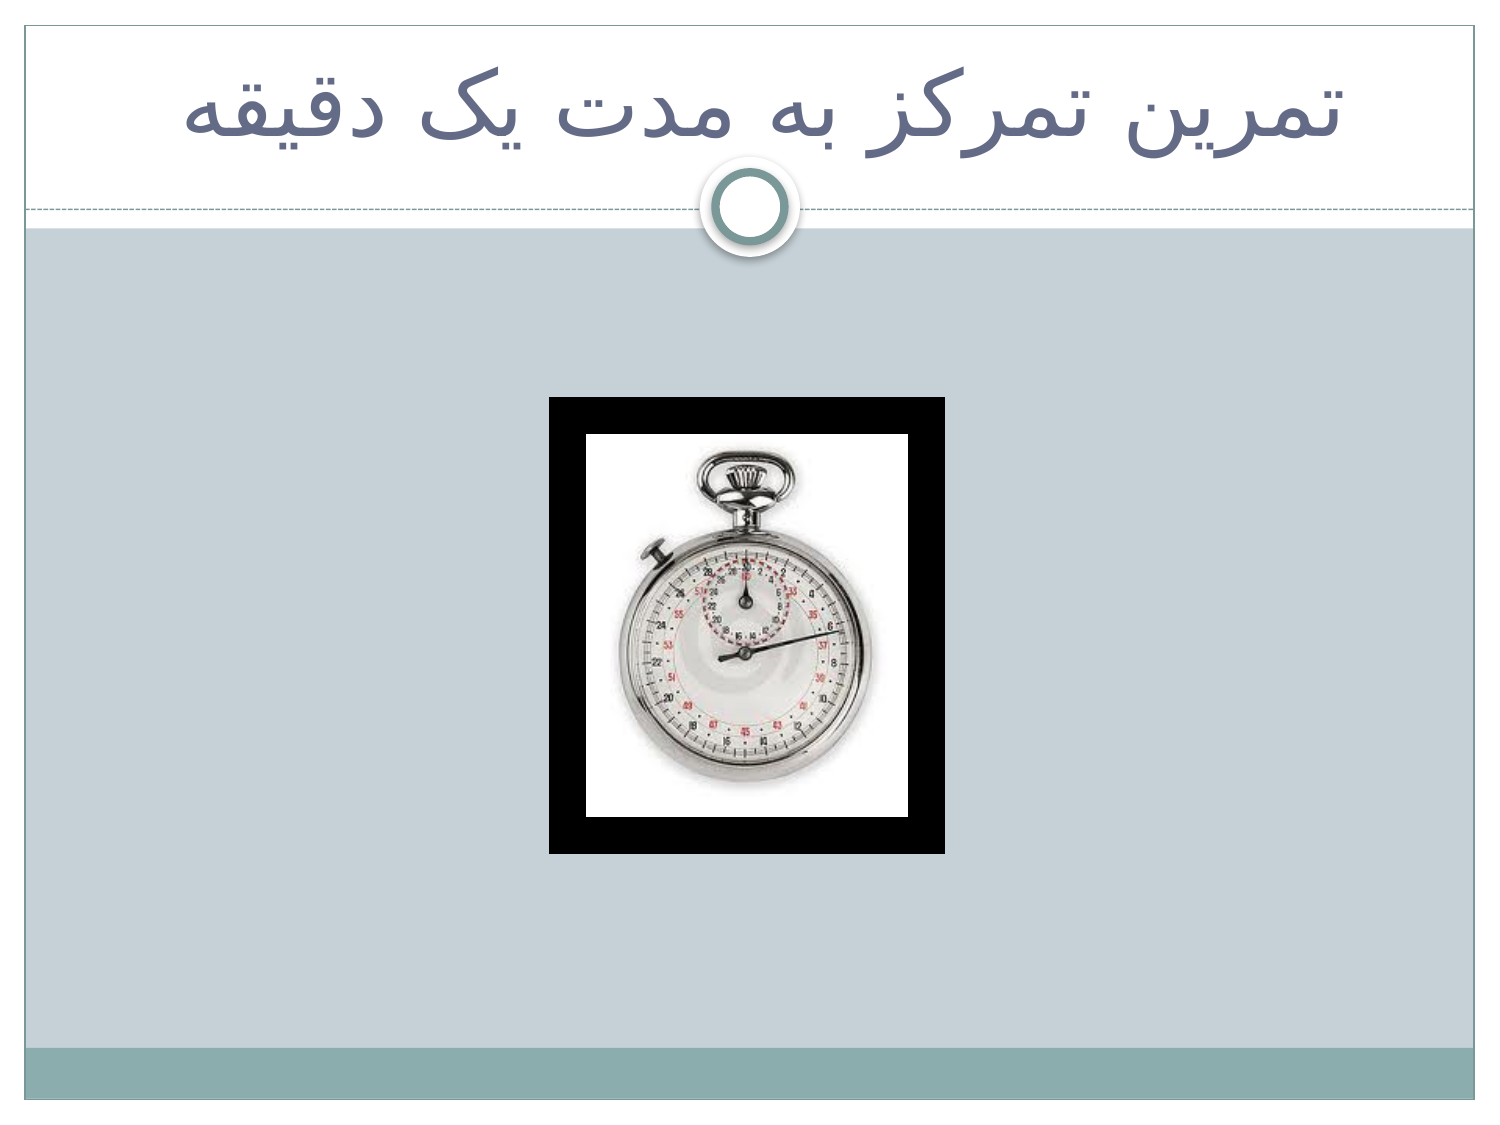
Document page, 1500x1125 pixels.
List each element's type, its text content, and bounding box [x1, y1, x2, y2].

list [585, 433, 909, 818]
title تمرین تمرکز به مدت یک دقیقه [49, 37, 1450, 162]
